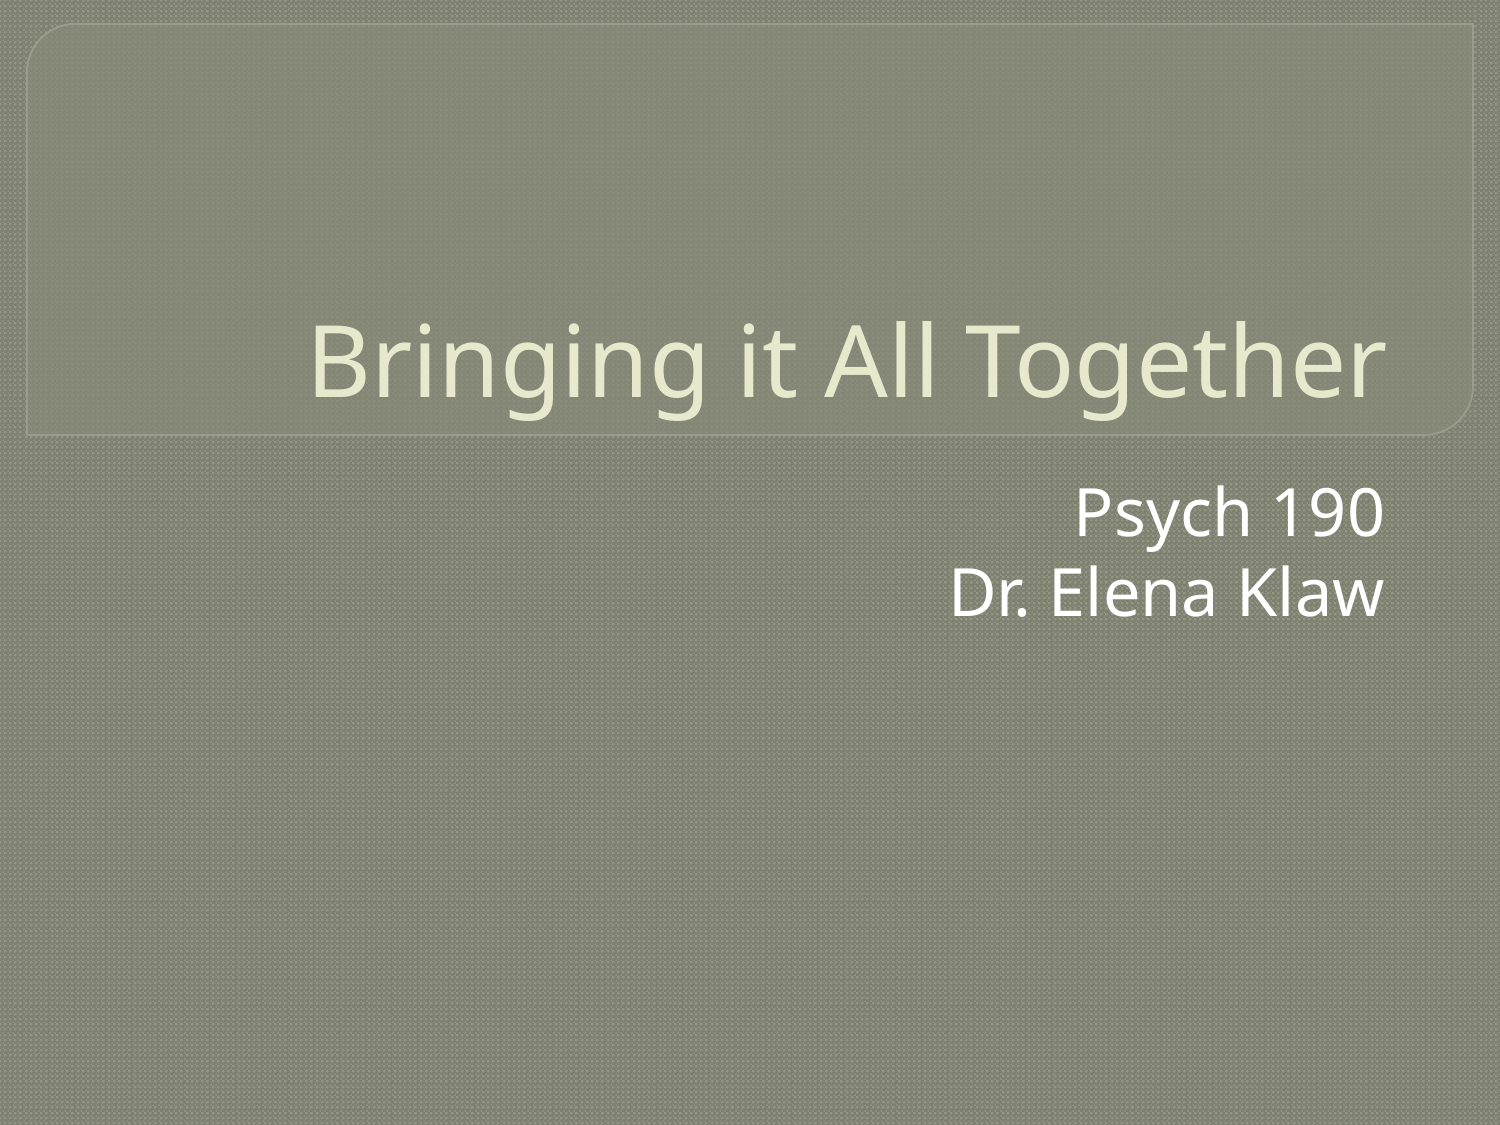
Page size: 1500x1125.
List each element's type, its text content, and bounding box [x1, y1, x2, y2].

subtitle Psych 190 Dr. Elena Klaw [350, 462, 1427, 750]
title Bringing it All Together [76, 62, 1427, 425]
